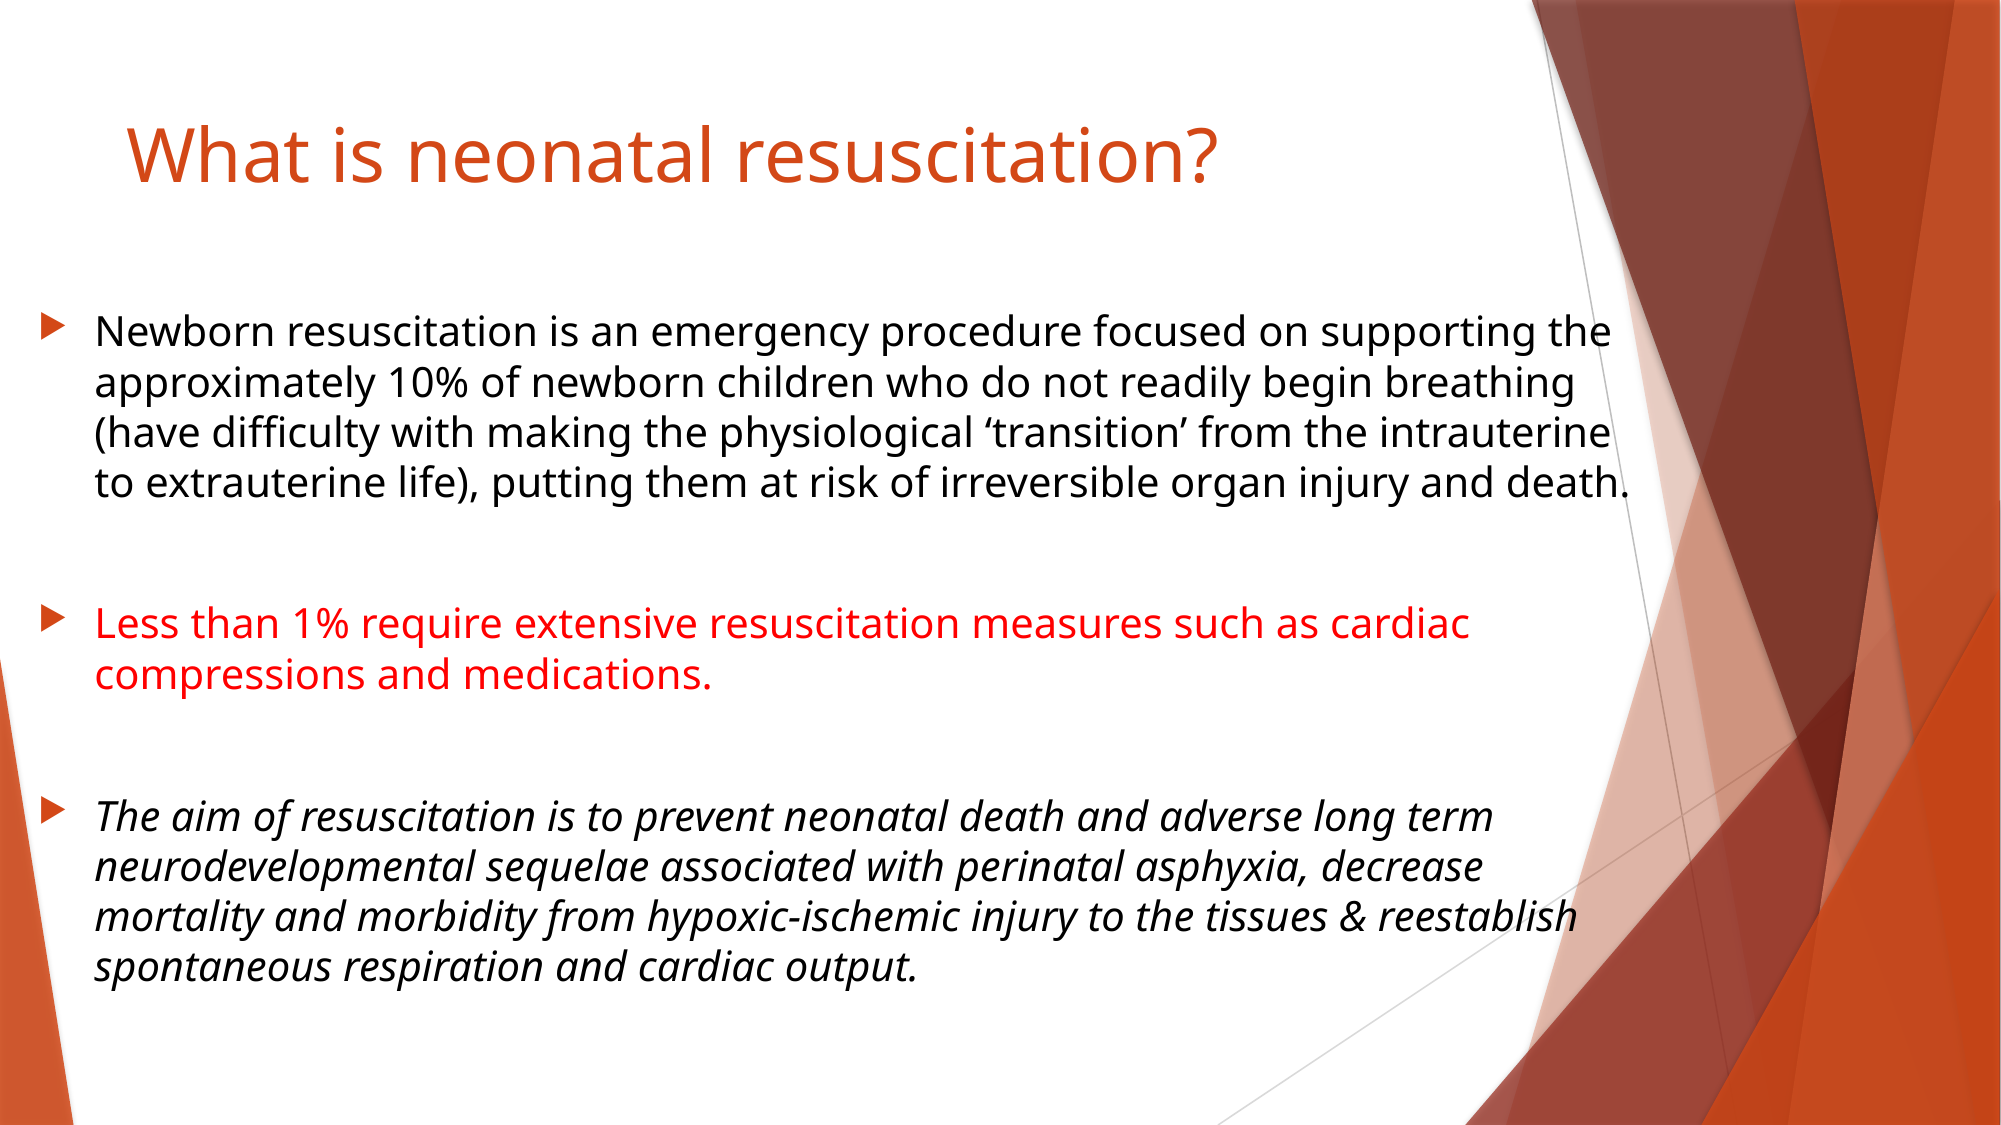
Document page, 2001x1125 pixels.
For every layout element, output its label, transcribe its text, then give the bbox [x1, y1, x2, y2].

title What is neonatal resuscitation? [111, 99, 1522, 297]
list Newborn resuscitation is an emergency procedure focused on supporting the approximately 10% of newborn children who do not readily begin breathing (have difficulty with making the physiological ‘transition’ from the intrauterine to extrauterine life), putting them at risk of irreversible organ injury and death. Less than 1% require extensive resuscitation measures such as cardiac compressions and medications. The aim of resuscitation is to prevent neonatal death and adverse long term neurodevelopmental sequelae associated with perinatal asphyxia, decrease mortality and morbidity from hypoxic-ischemic injury to the tissues & reestablish spontaneous respiration and cardiac output. [23, 297, 1650, 1125]
